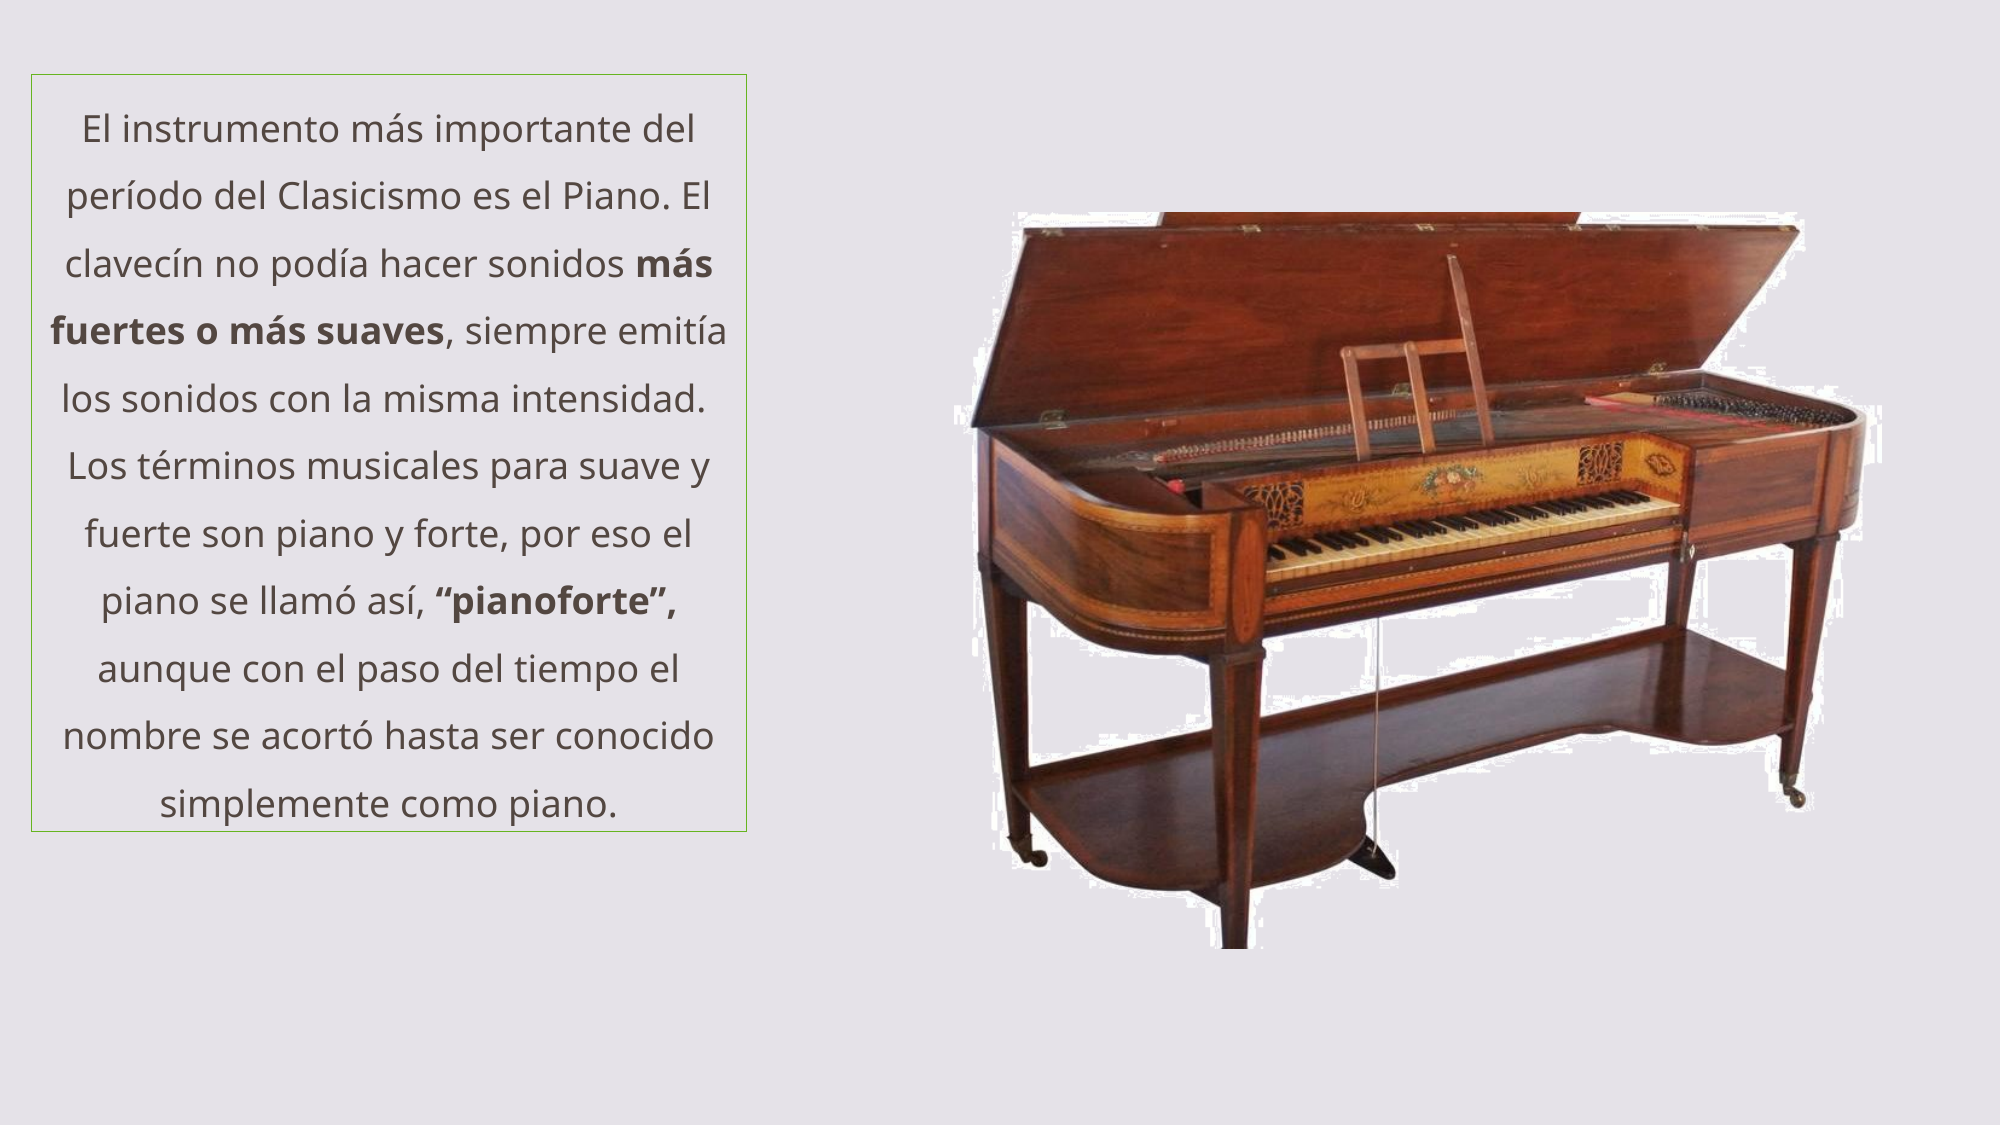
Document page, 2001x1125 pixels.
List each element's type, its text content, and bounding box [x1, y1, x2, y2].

picture [954, 212, 1882, 949]
text_box El instrumento más importante del período del Clasicismo es el Piano. El clavecín no podía hacer sonidos más fuertes o más suaves, siempre emitía los sonidos con la misma intensidad. Los términos musicales para suave y fuerte son piano y forte, por eso el piano se llamó así, “pianoforte”, aunque con el paso del tiempo el nombre se acortó hasta ser conocido simplemente como piano. [31, 74, 747, 832]
